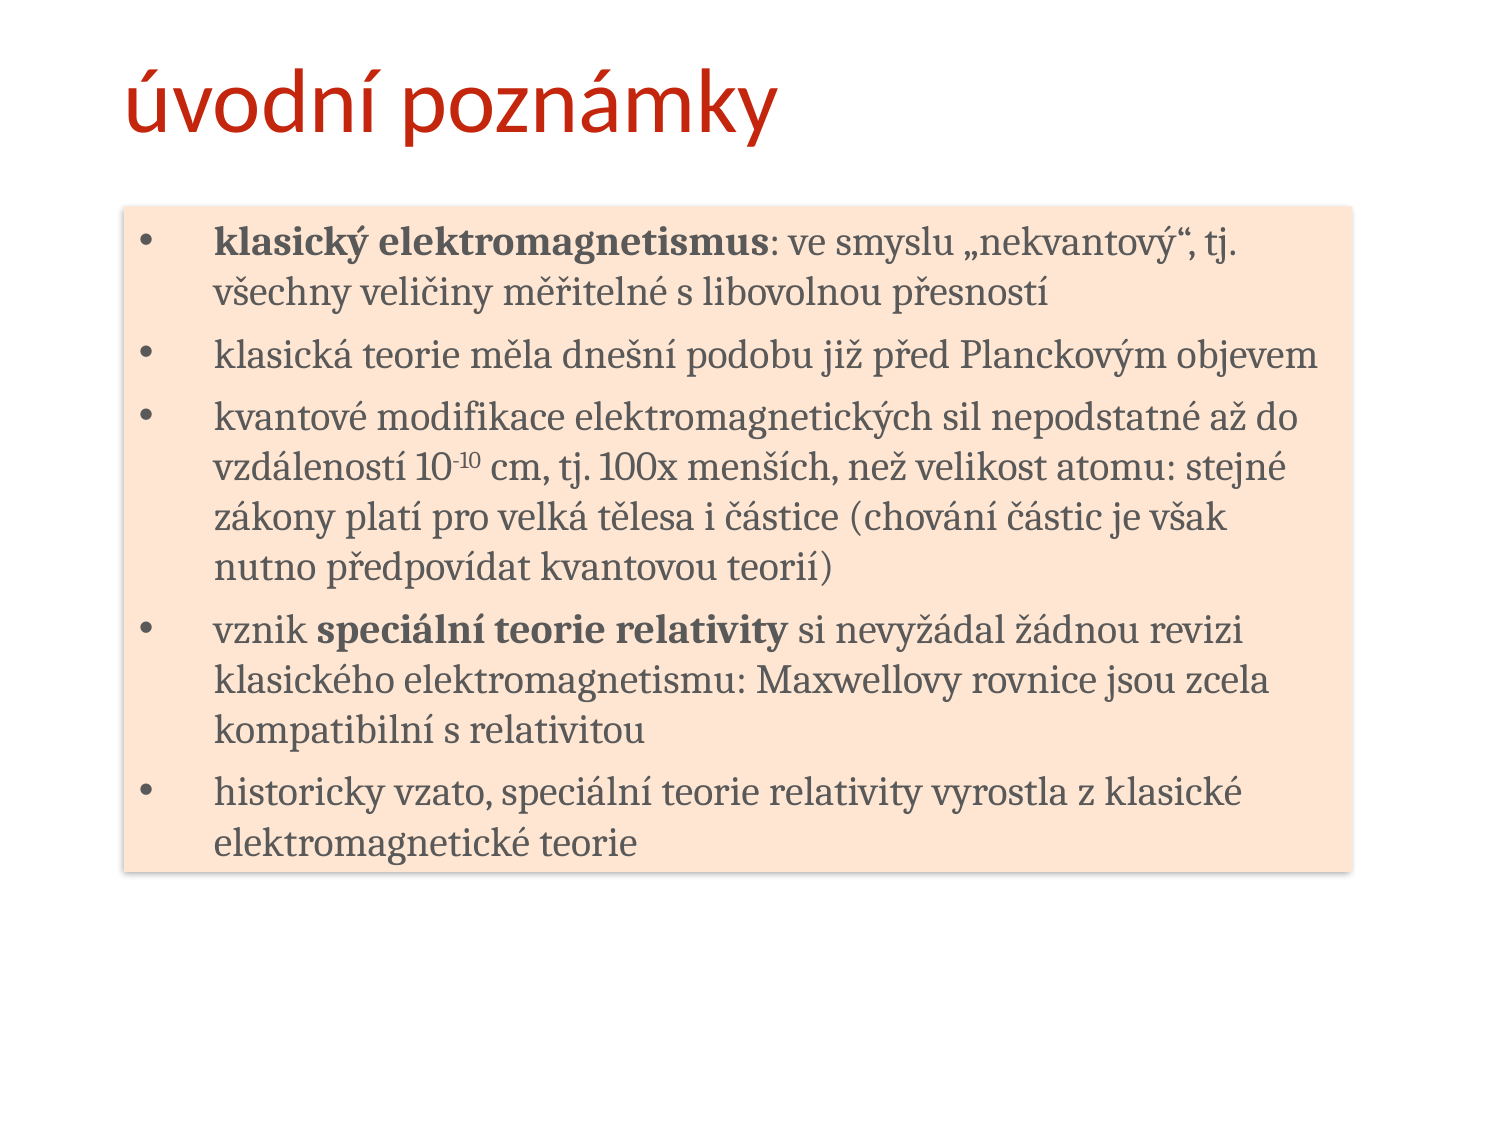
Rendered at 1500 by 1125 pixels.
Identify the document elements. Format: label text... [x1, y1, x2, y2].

title úvodní poznámky [123, 7, 1399, 195]
text_box klasický elektromagnetismus: ve smyslu „nekvantový“, tj. všechny veličiny měřitelné s libovolnou přesností klasická teorie měla dnešní podobu již před Planckovým objevem kvantové modifikace elektromagnetických sil nepodstatné až do vzdáleností 10-10 cm, tj. 100x menších, než velikost atomu: stejné zákony platí pro velká tělesa i částice (chování částic je však nutno předpovídat kvantovou teorií) vznik speciální teorie relativity si nevyžádal žádnou revizi klasického elektromagnetismu: Maxwellovy rovnice jsou zcela kompatibilní s relativitou historicky vzato, speciální teorie relativity vyrostla z klasické elektromagnetické teorie [123, 206, 1353, 872]
